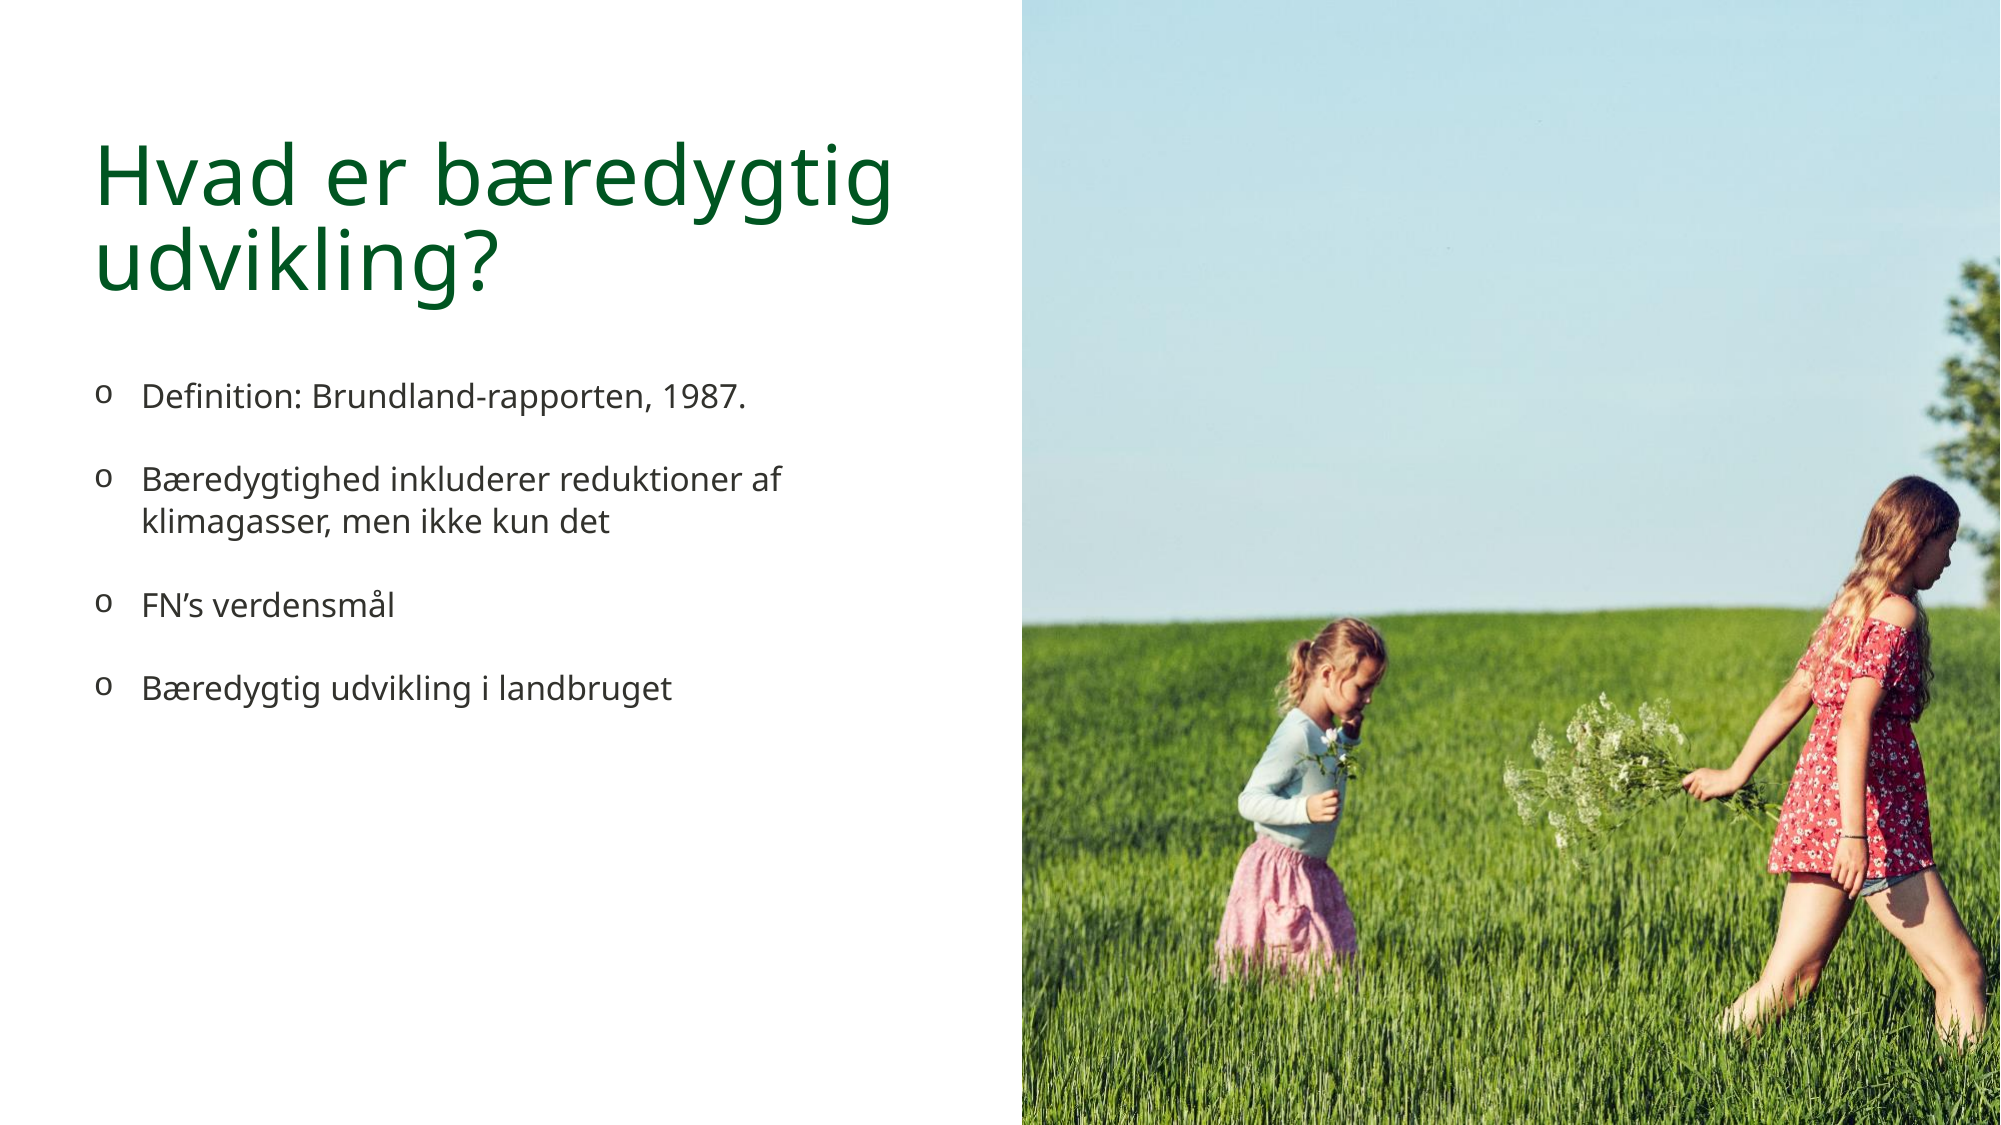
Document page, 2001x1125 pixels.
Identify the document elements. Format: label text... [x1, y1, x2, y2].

title Hvad er bæredygtig udvikling? [93, 137, 978, 309]
list Definition: Brundland-rapporten, 1987. Bæredygtighed inkluderer reduktioner af klimagasser, men ikke kun det FN’s verdensmål Bæredygtig udvikling i landbruget [93, 373, 978, 948]
picture [1022, 0, 2000, 1125]
